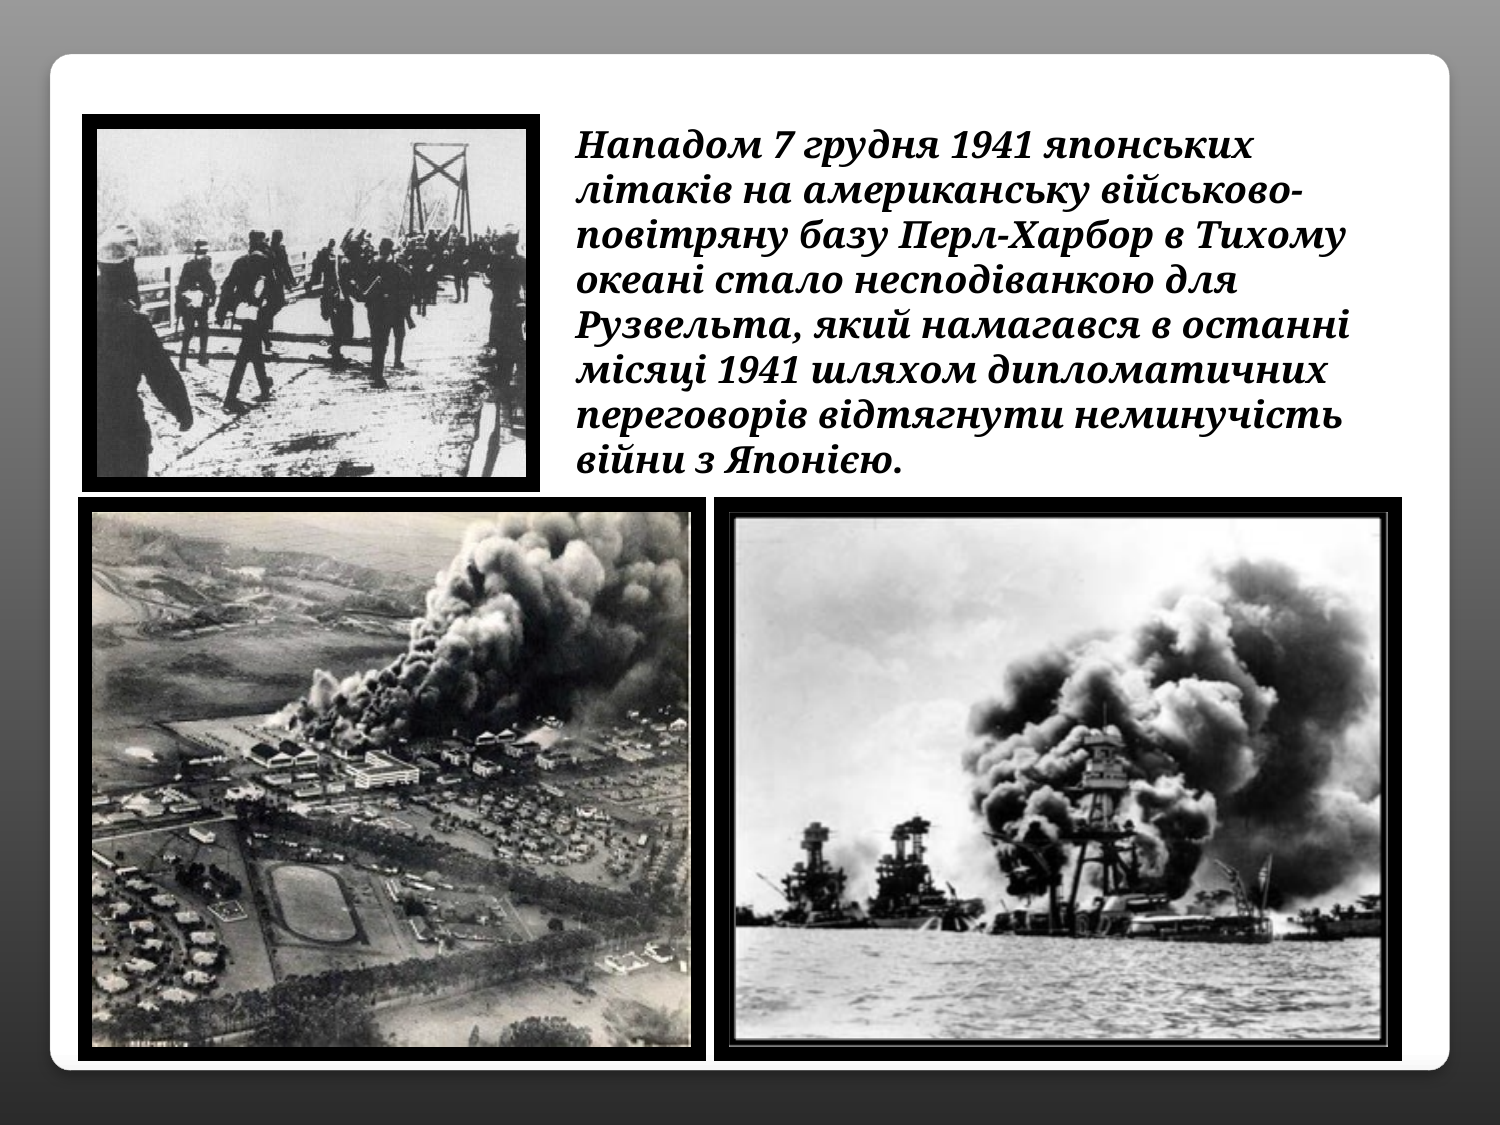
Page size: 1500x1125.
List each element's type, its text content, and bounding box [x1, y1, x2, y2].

text_box Нападом 7 грудня 1941 японських літаків на американську військово-повітряну базу Перл-Харбор в Тихому океані стало несподіванкою для Рузвельта, який намагався в останні місяці 1941 шляхом дипломатичних переговорів відтягнути неминучість війни з Японією. [560, 113, 1424, 489]
picture [96, 128, 526, 478]
picture [728, 511, 1389, 1047]
picture [91, 511, 692, 1047]
